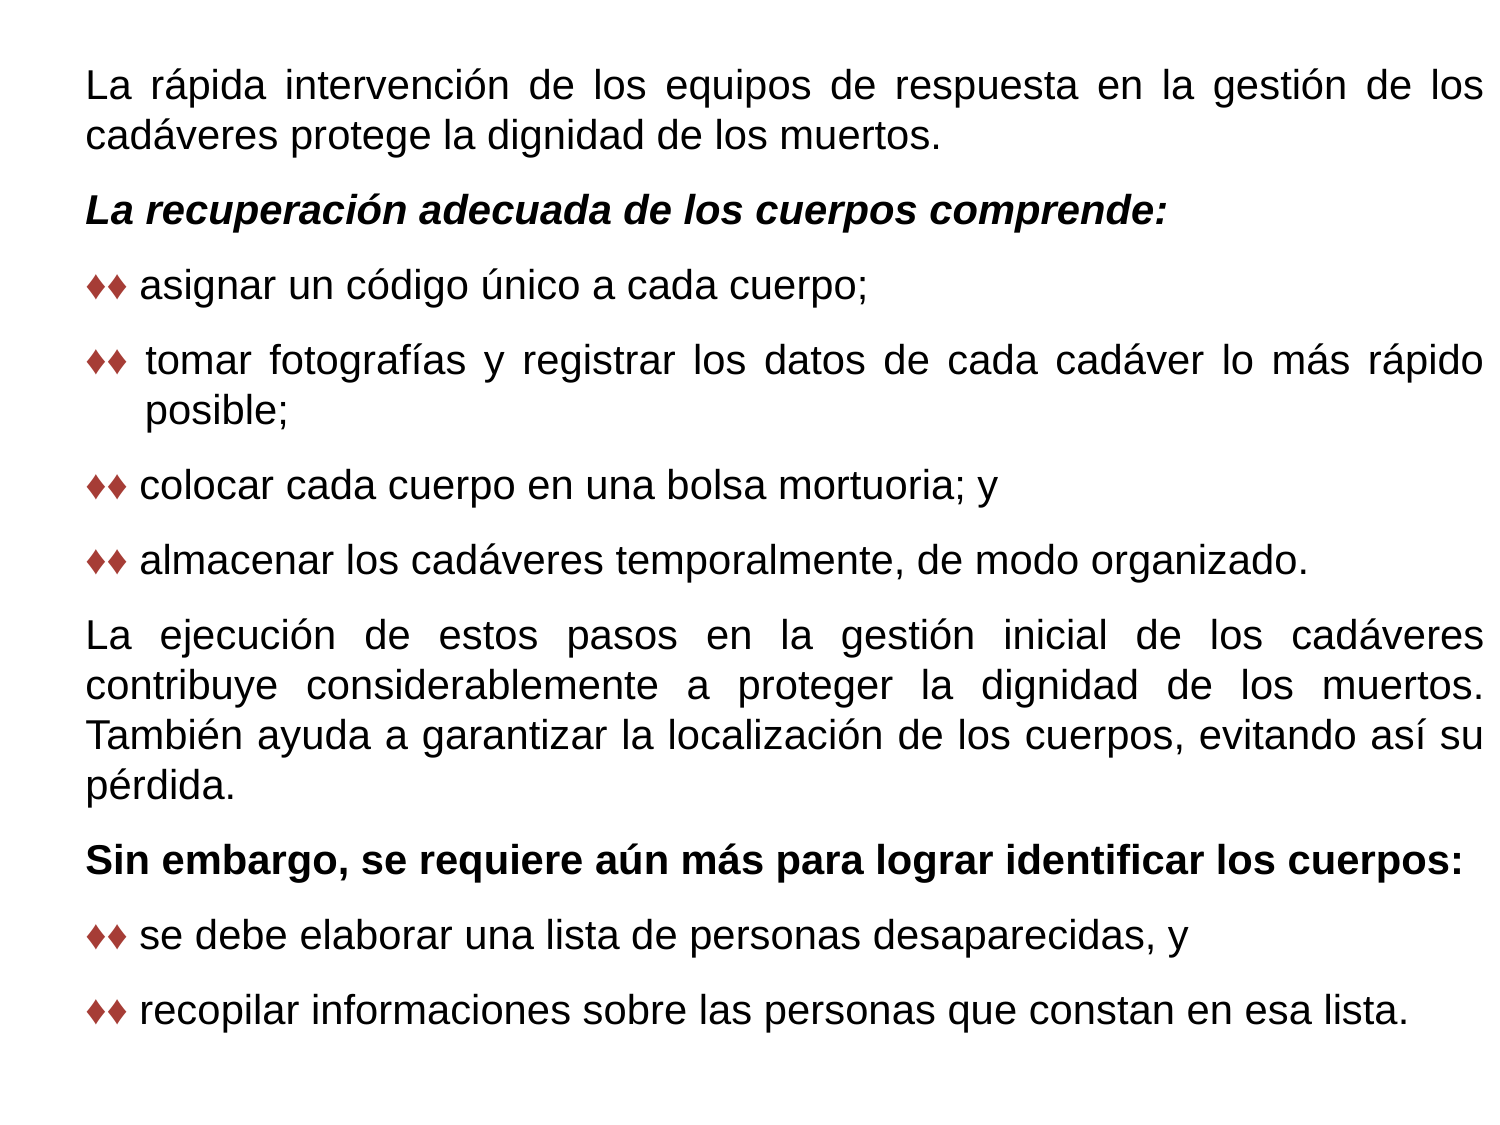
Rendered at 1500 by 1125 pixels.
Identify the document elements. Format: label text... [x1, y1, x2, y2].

text_box La rápida intervención de los equipos de respuesta en la gestión de los cadáveres protege la dignidad de los muertos. La recuperación adecuada de los cuerpos comprende: ♦♦ asignar un código único a cada cuerpo; ♦♦ tomar fotografías y registrar los datos de cada cadáver lo más rápido posible; ♦♦ colocar cada cuerpo en una bolsa mortuoria; y ♦♦ almacenar los cadáveres temporalmente, de modo organizado. La ejecución de estos pasos en la gestión inicial de los cadáveres contribuye considerablemente a proteger la dignidad de los muertos. También ayuda a garantizar la localización de los cuerpos, evitando así su pérdida. Sin embargo, se requiere aún más para lograr identificar los cuerpos: ♦♦ se debe elaborar una lista de personas desaparecidas, y ♦♦ recopilar informaciones sobre las personas que constan en esa lista. [70, 50, 1500, 1041]
